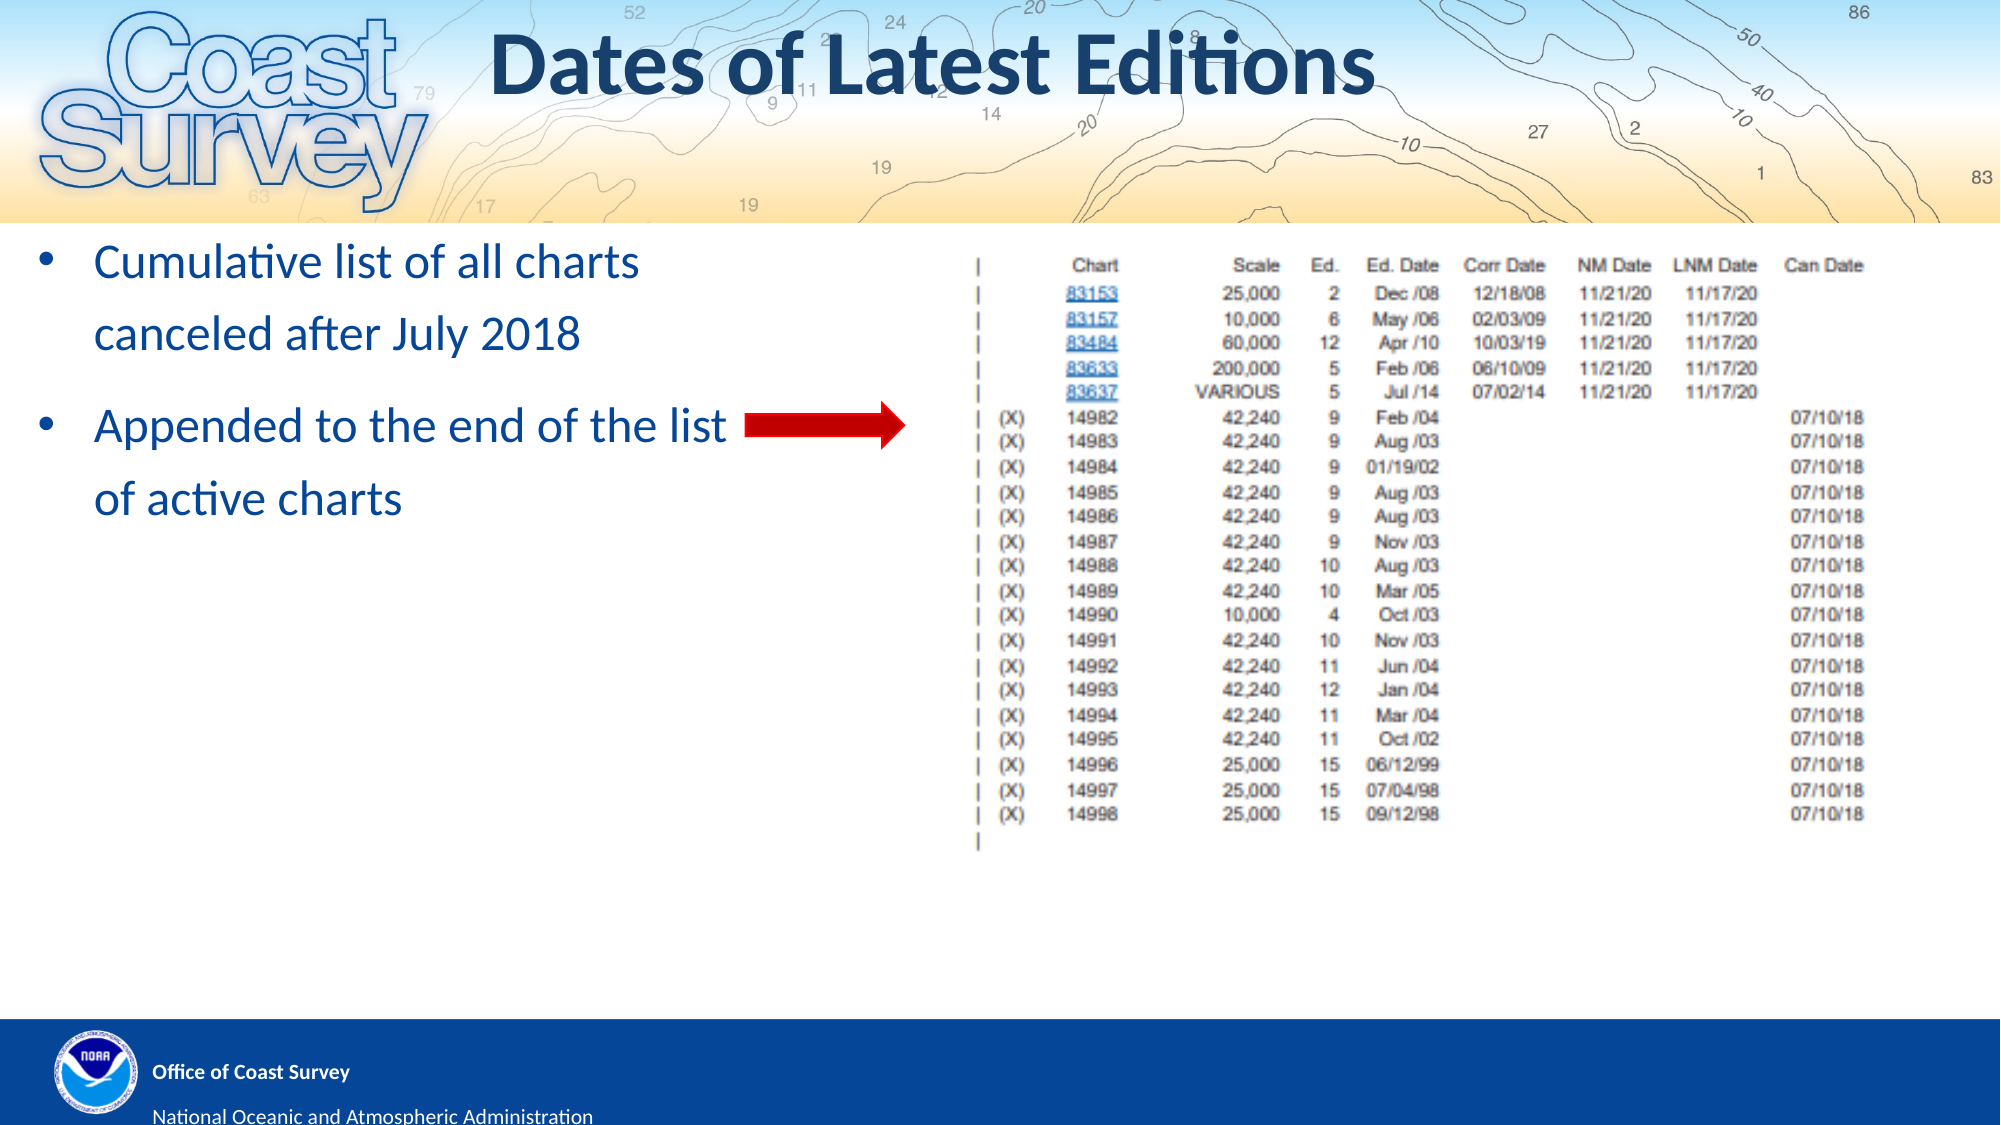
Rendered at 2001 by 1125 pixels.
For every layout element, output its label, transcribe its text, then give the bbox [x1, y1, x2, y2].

picture [0, 0, 2000, 223]
picture [917, 235, 1928, 854]
title Dates of Latest Editions [475, 8, 1863, 226]
picture [51, 1028, 140, 1117]
text_box [776, 400, 906, 450]
text_box Cumulative list of all charts canceled after July 2018 Appended to the end of the list of active charts [22, 208, 776, 1016]
